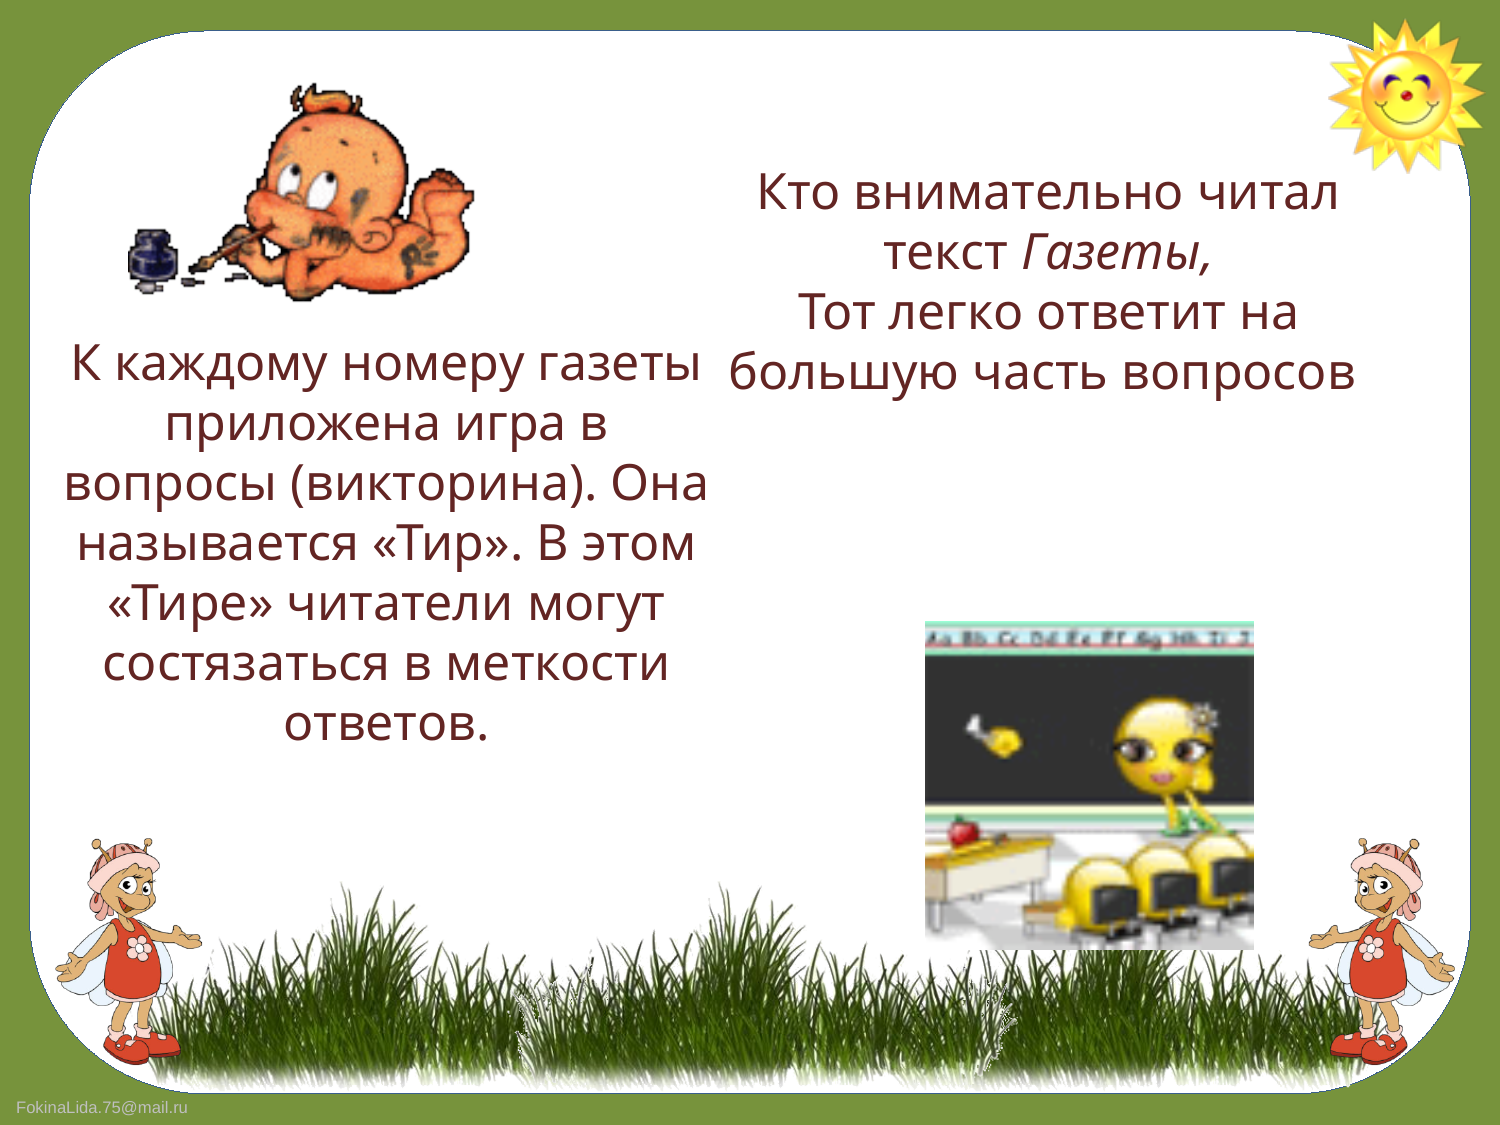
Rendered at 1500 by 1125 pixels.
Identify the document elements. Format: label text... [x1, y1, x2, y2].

list Кто внимательно читал текст Газеты, Тот легко ответит на большую часть вопросов [703, 152, 1395, 1005]
picture [53, 834, 1457, 1100]
picture [128, 81, 497, 305]
picture [1328, 18, 1486, 174]
picture [925, 620, 1255, 950]
list К каждому номеру газеты приложена игра в вопросы (викторина). Она называется «Тир». В этом «Тире» читатели могут состязаться в меткости ответов. [46, 262, 703, 1005]
